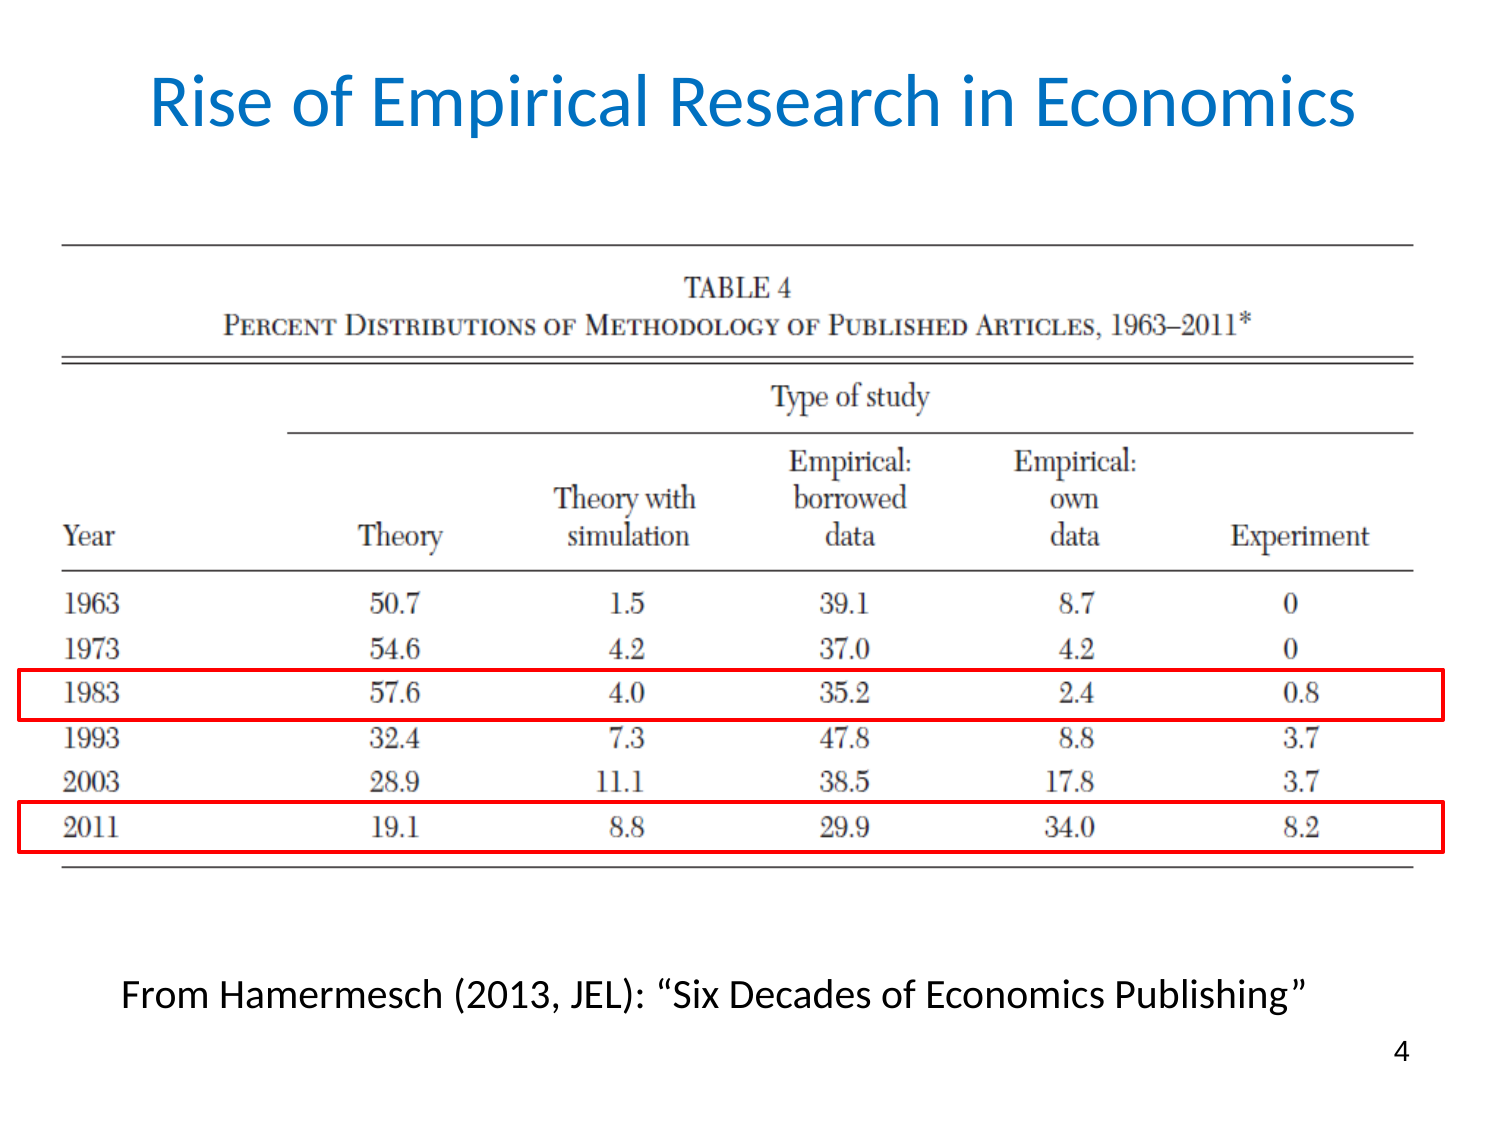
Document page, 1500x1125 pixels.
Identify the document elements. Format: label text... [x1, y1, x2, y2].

text_box [17, 668, 51, 722]
text_box [1425, 668, 1445, 722]
text_box From Hamermesch (2013, JEL): “Six Decades of Economics Publishing” [106, 959, 1324, 1025]
text_box Rise of Empirical Research in Economics [64, 28, 1443, 166]
slide_number 4 [1074, 1024, 1426, 1103]
text_box [17, 800, 51, 854]
text_box [1425, 800, 1445, 854]
picture [56, 222, 1421, 878]
